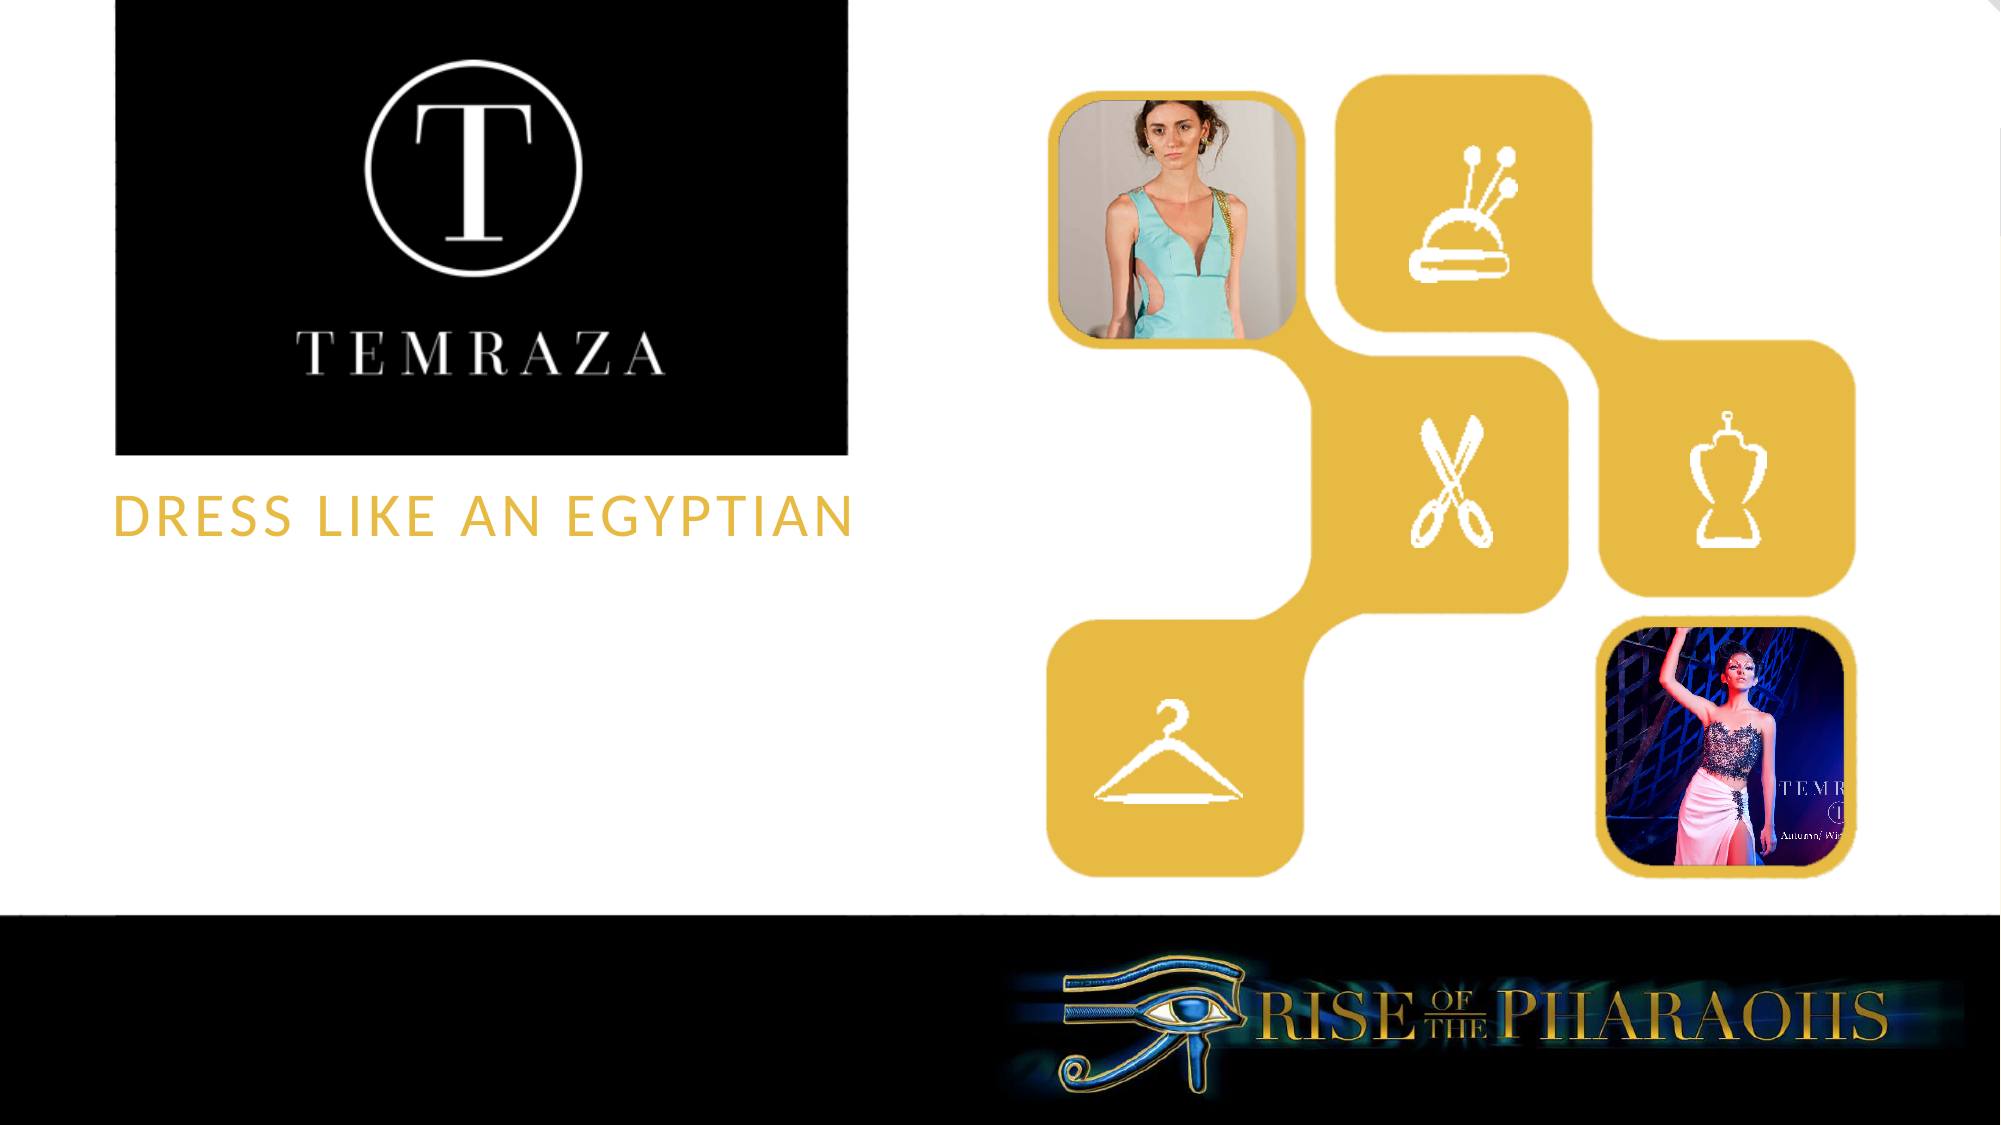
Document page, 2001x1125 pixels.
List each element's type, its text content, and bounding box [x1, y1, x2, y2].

title DRESS LIKE AN EGYPTIAN [97, 463, 922, 570]
picture [0, 0, 2001, 1125]
